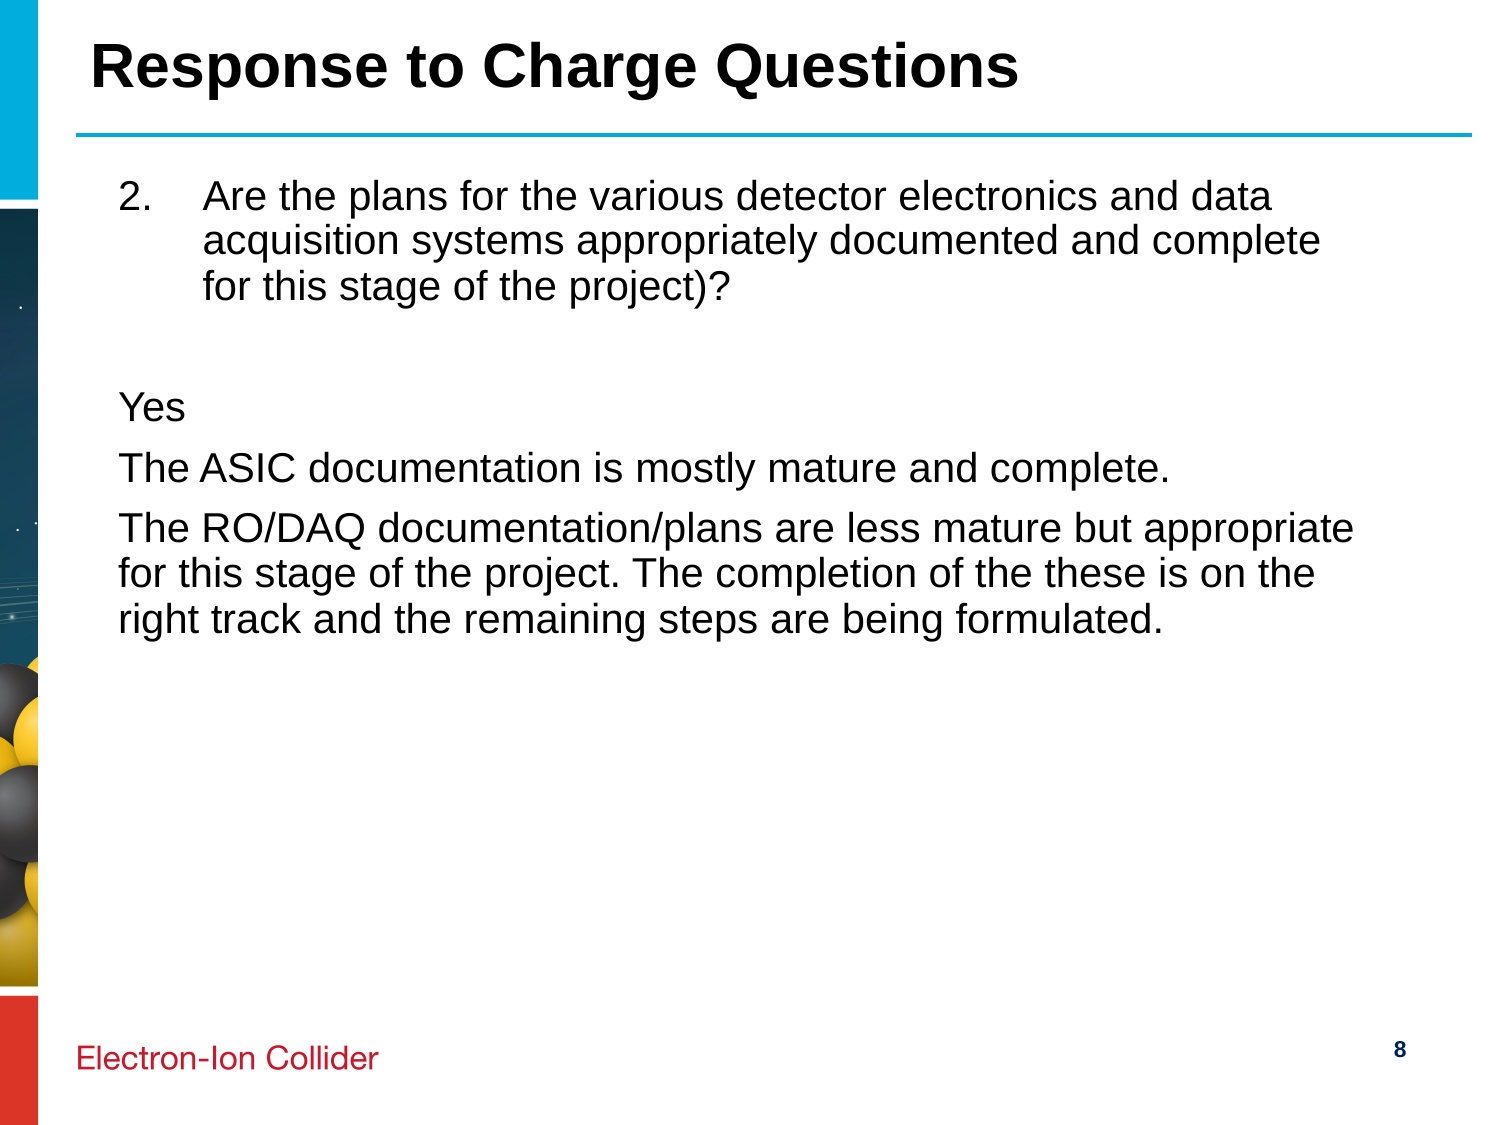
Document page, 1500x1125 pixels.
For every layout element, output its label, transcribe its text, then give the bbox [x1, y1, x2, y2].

picture [0, 0, 1500, 1125]
title Response to Charge Questions [75, 0, 1472, 136]
slide_number 8 [1373, 1018, 1427, 1078]
list Are the plans for the various detector electronics and data acquisition systems appropriately documented and complete for this stage of the project)? Yes The ASIC documentation is mostly mature and complete. The RO/DAQ documentation/plans are less mature but appropriate for this stage of the project. The completion of the these is on the right track and the remaining steps are being formulated. [103, 166, 1397, 881]
